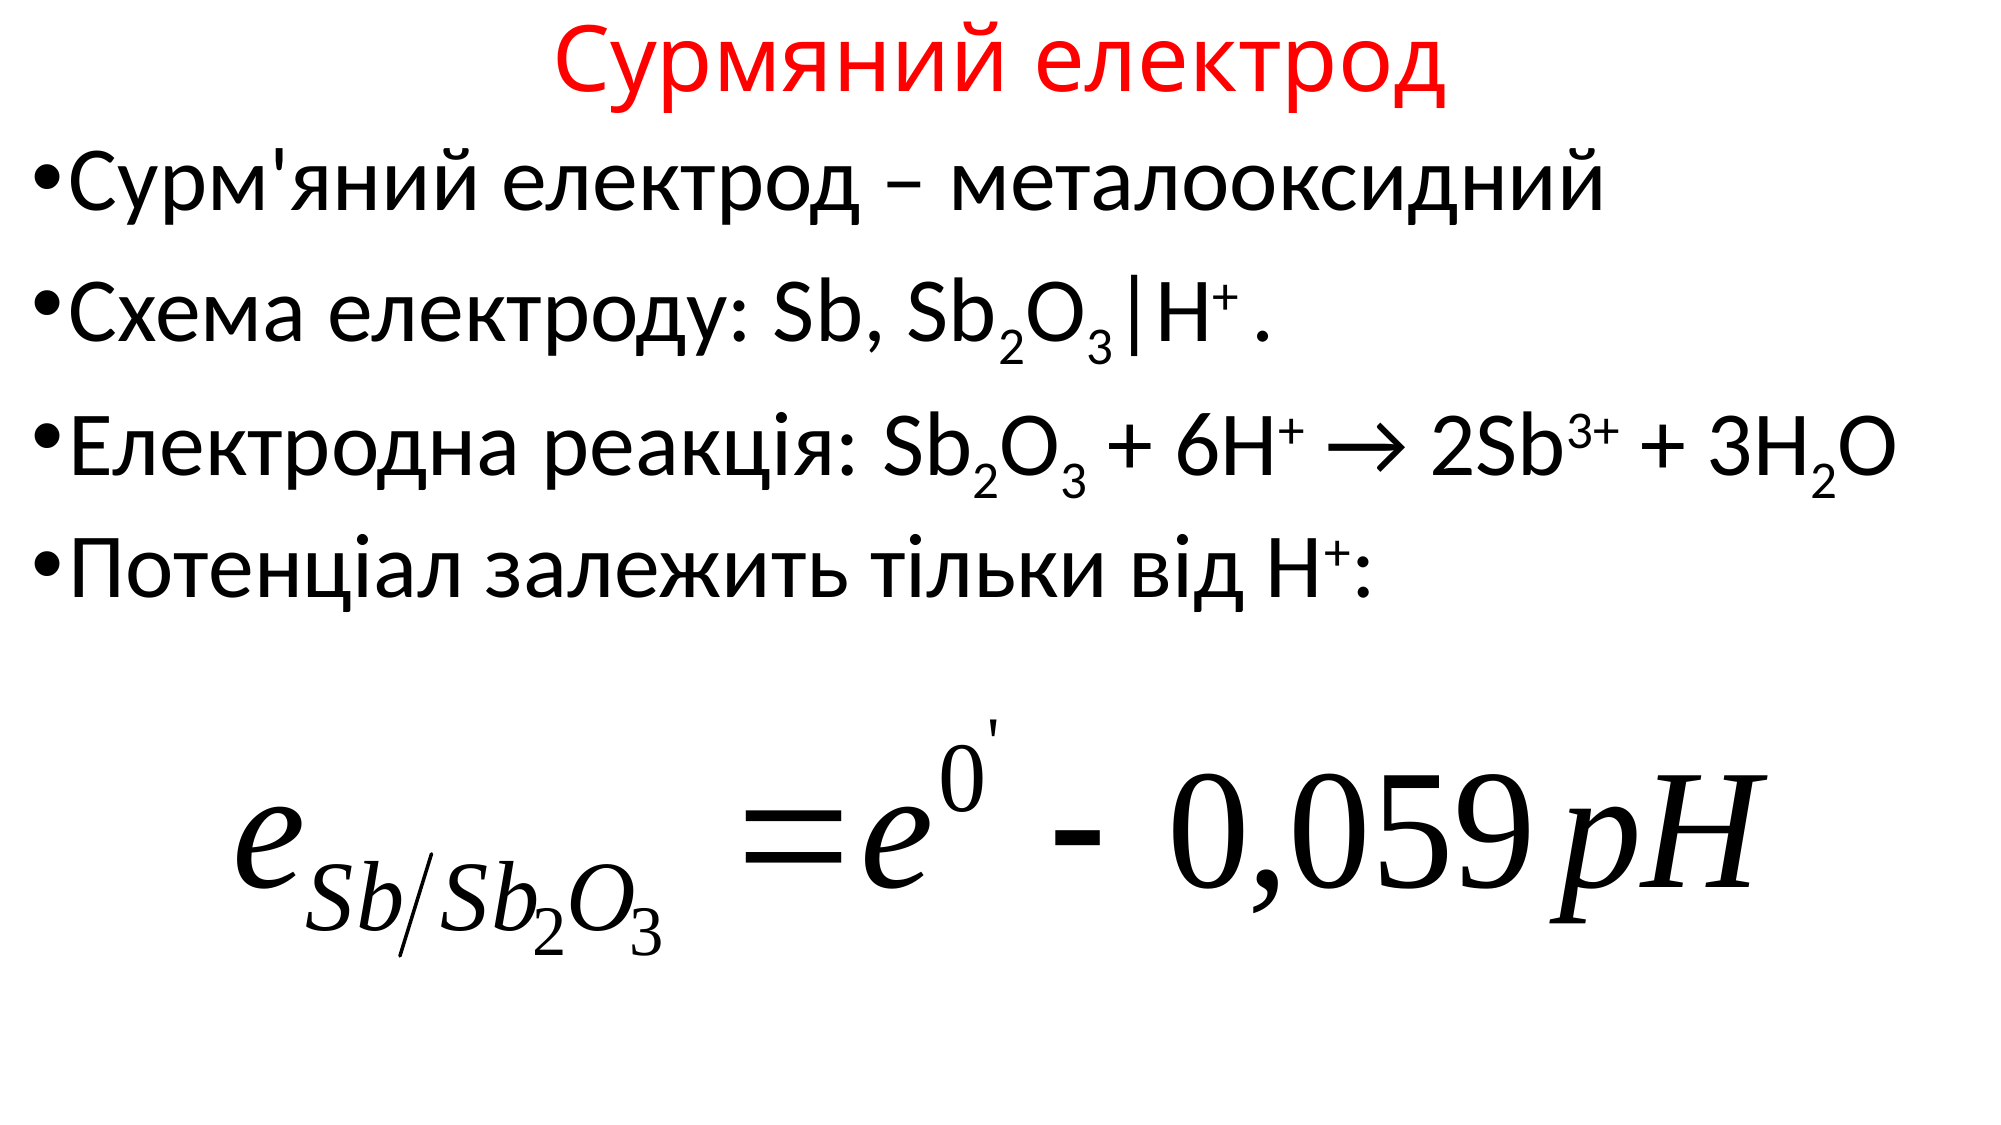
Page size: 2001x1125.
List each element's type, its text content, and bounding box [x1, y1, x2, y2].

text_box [210, 673, 1807, 987]
title Сурмяний електрод [137, 1, 1863, 124]
list Сурм'яний електрод – металооксидний Схема електроду: Sb, Sb2O3|H+ . Електродна реакція: Sb2O3 + 6H+ → 2Sb3+ + 3H2O Потенціал залежить тільки від Н+: [16, 124, 2000, 1125]
